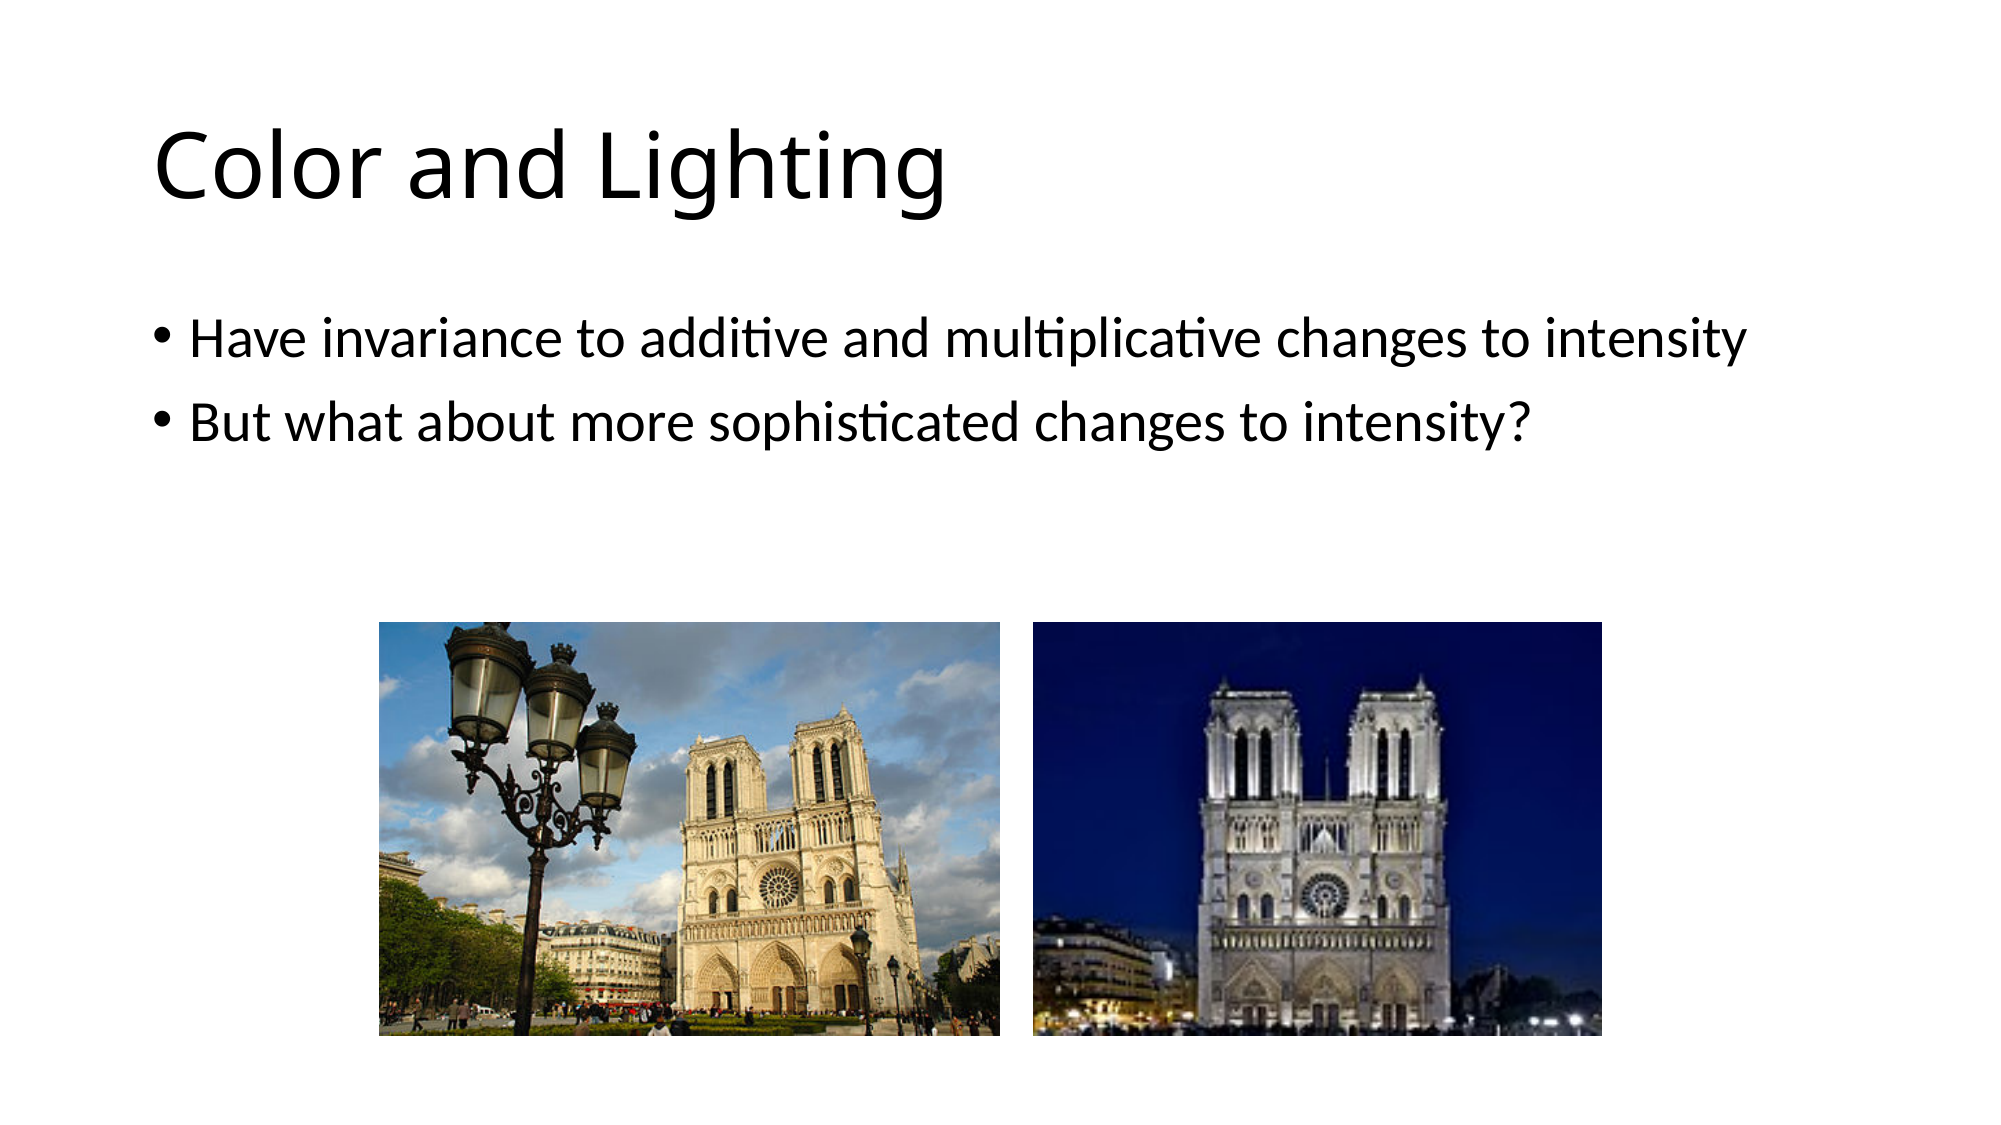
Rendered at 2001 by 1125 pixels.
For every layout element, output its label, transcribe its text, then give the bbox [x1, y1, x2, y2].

picture [379, 622, 1001, 1036]
picture [1033, 622, 1602, 1036]
list Have invariance to additive and multiplicative changes to intensity But what about more sophisticated changes to intensity? [137, 299, 1863, 1014]
title Color and Lighting [137, 59, 1863, 278]
